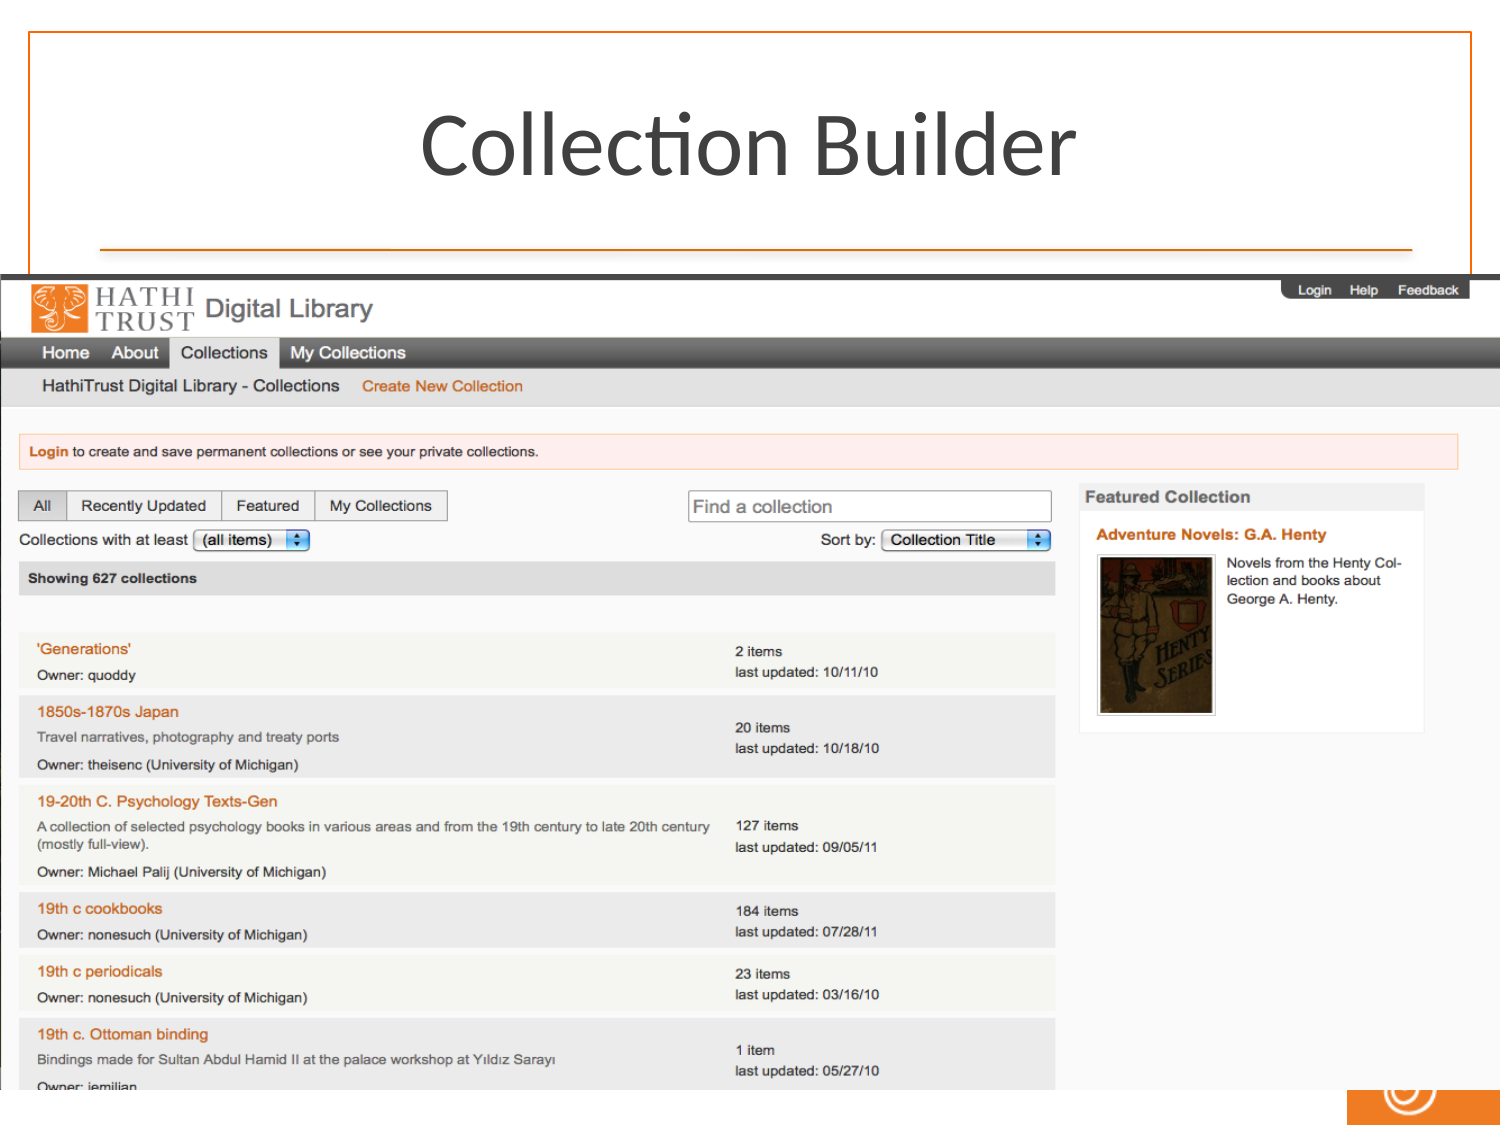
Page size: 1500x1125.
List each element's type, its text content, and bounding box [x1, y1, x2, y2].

title Collection Builder [75, 45, 1425, 233]
picture [0, 274, 1500, 1125]
